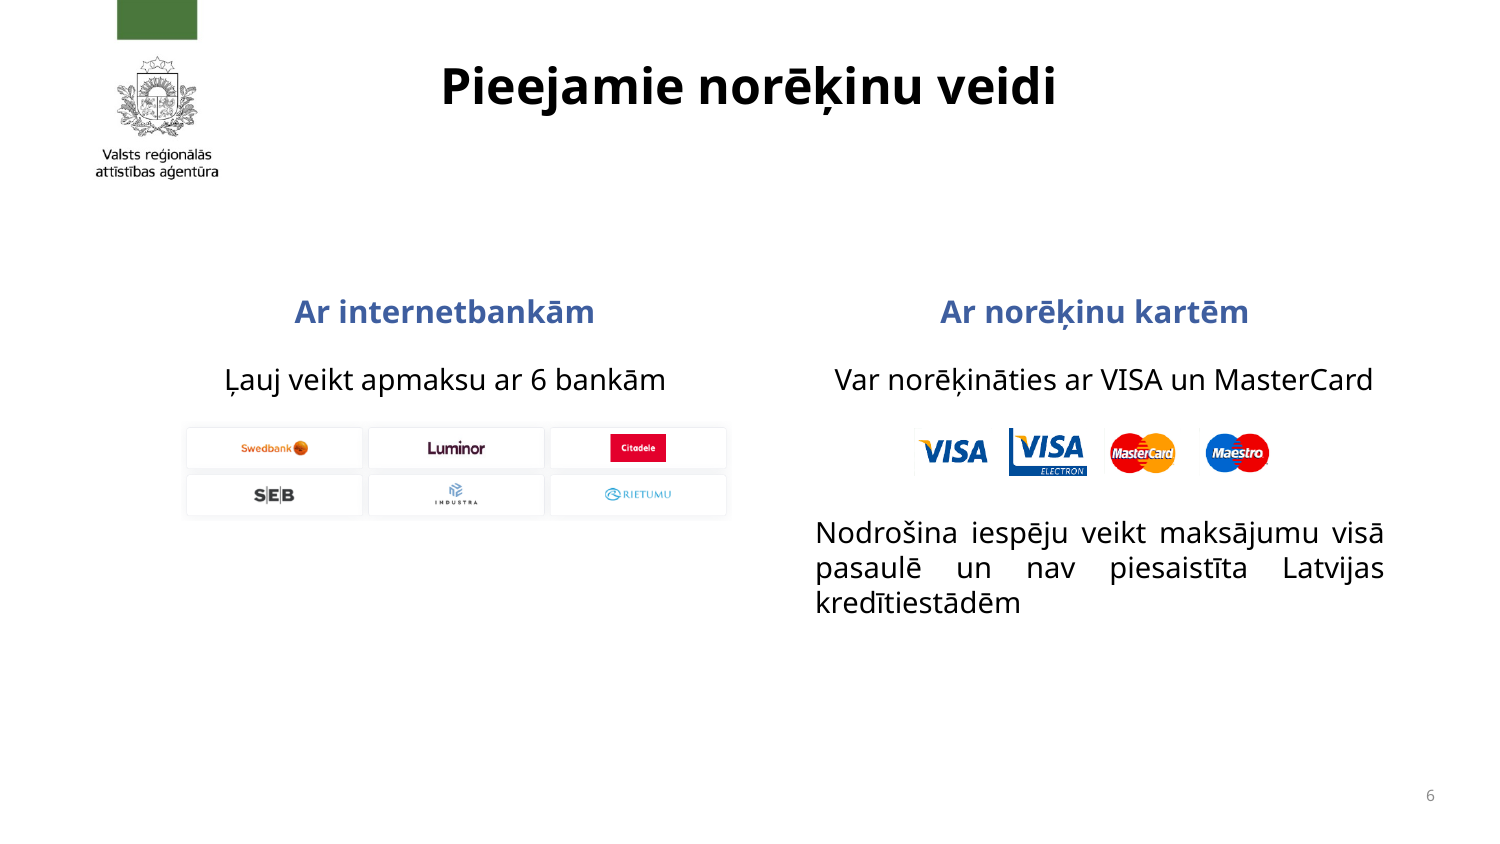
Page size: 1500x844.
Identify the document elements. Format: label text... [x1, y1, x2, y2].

slide_number 6 [1400, 778, 1450, 816]
title Pieejamie norēķinu veidi [425, 46, 1425, 175]
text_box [914, 428, 1277, 476]
text_box Ļauj veikt apmaksu ar 6 bankām [186, 353, 704, 404]
list Ar norēķinu kartēm [800, 284, 1391, 341]
text_box Ar internetbankām [149, 284, 741, 353]
text_box Nodrošina iespēju veikt maksājumu visā pasaulē un nav piesaistīta Latvijas kredītiestādēm [799, 506, 1400, 627]
picture [181, 421, 732, 521]
picture [48, 0, 266, 241]
text_box Var norēķināties ar VISA un MasterCard [809, 353, 1400, 404]
